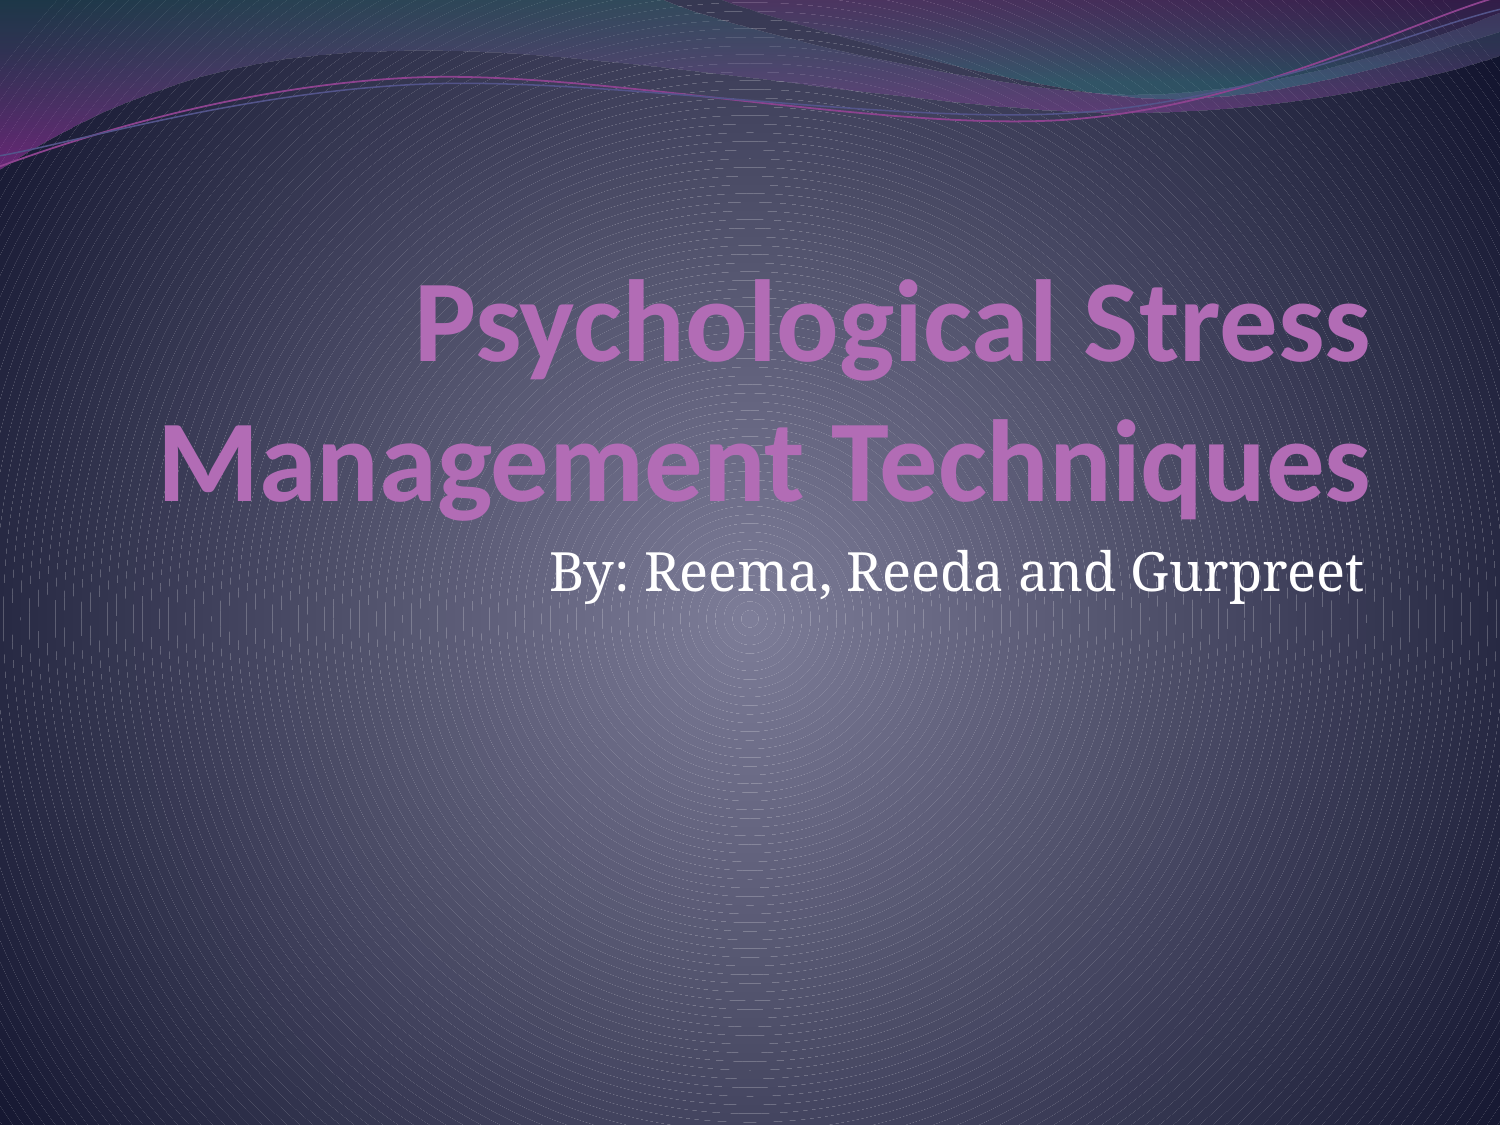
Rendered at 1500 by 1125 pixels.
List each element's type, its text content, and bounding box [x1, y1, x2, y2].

subtitle By: Reema, Reeda and Gurpreet [87, 529, 1376, 818]
title Psychological Stress Management Techniques [87, 224, 1376, 525]
